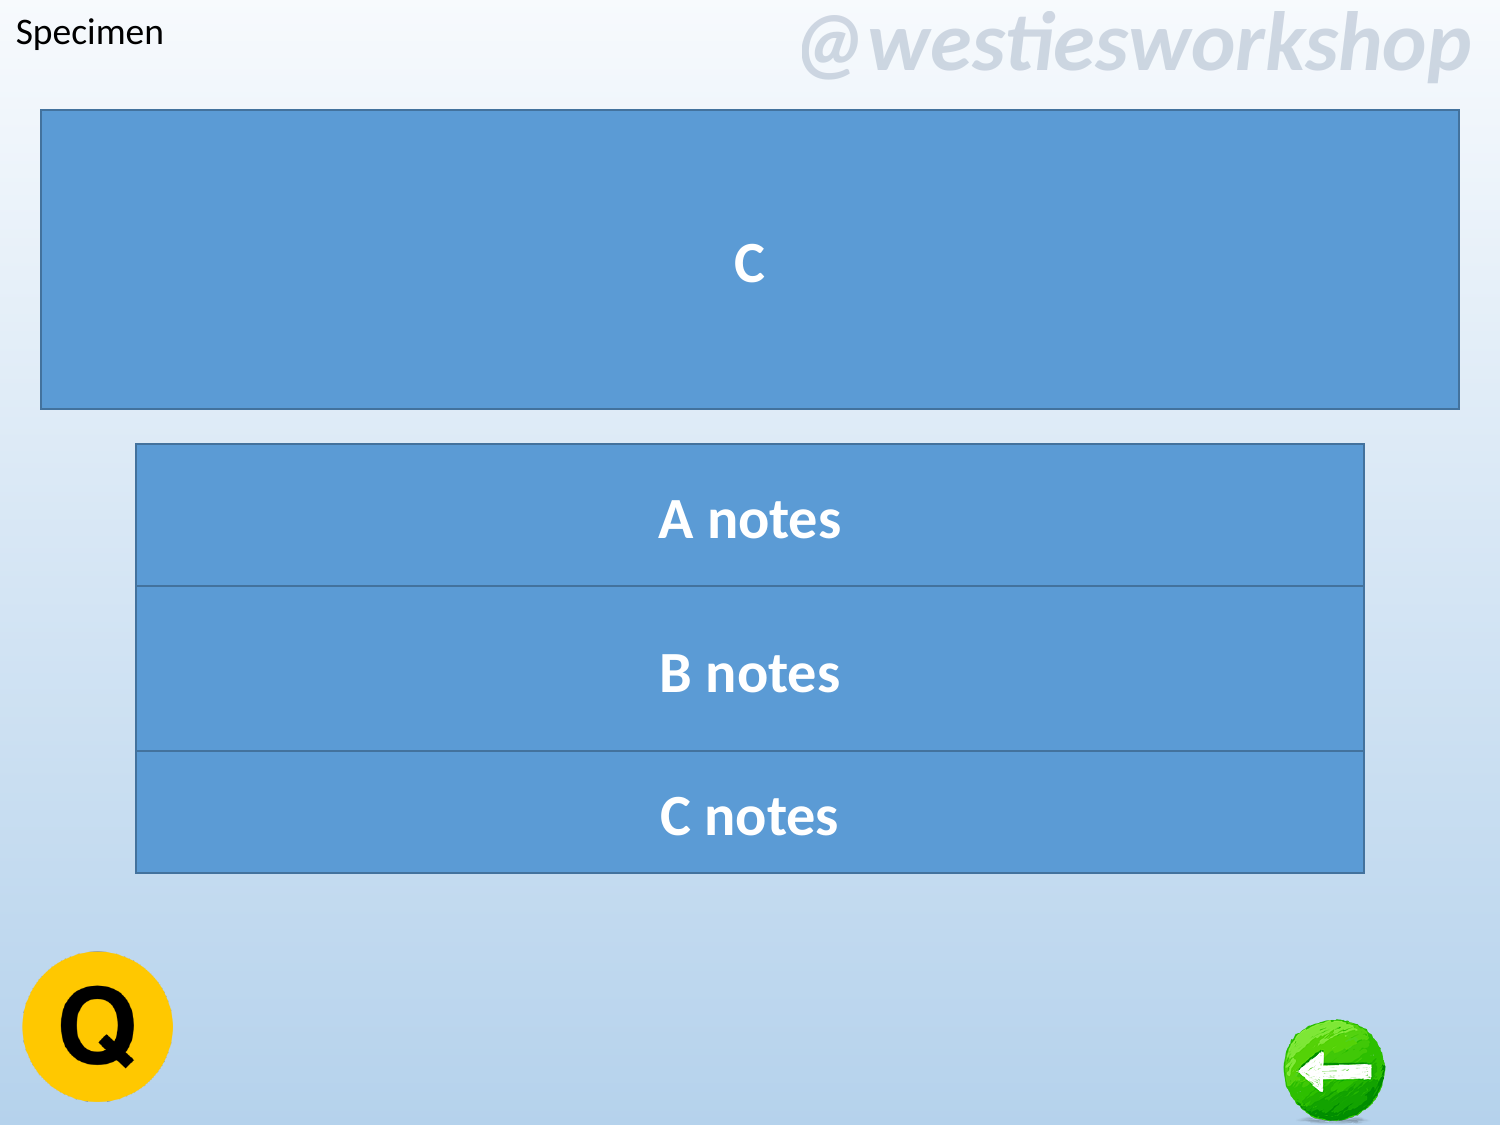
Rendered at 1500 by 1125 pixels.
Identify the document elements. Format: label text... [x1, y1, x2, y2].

picture [1281, 1019, 1387, 1125]
picture [0, 928, 197, 1125]
picture [41, 109, 1459, 409]
picture [135, 443, 1365, 870]
text_box C notes [135, 870, 1365, 874]
text_box Specimen [1, 0, 180, 60]
